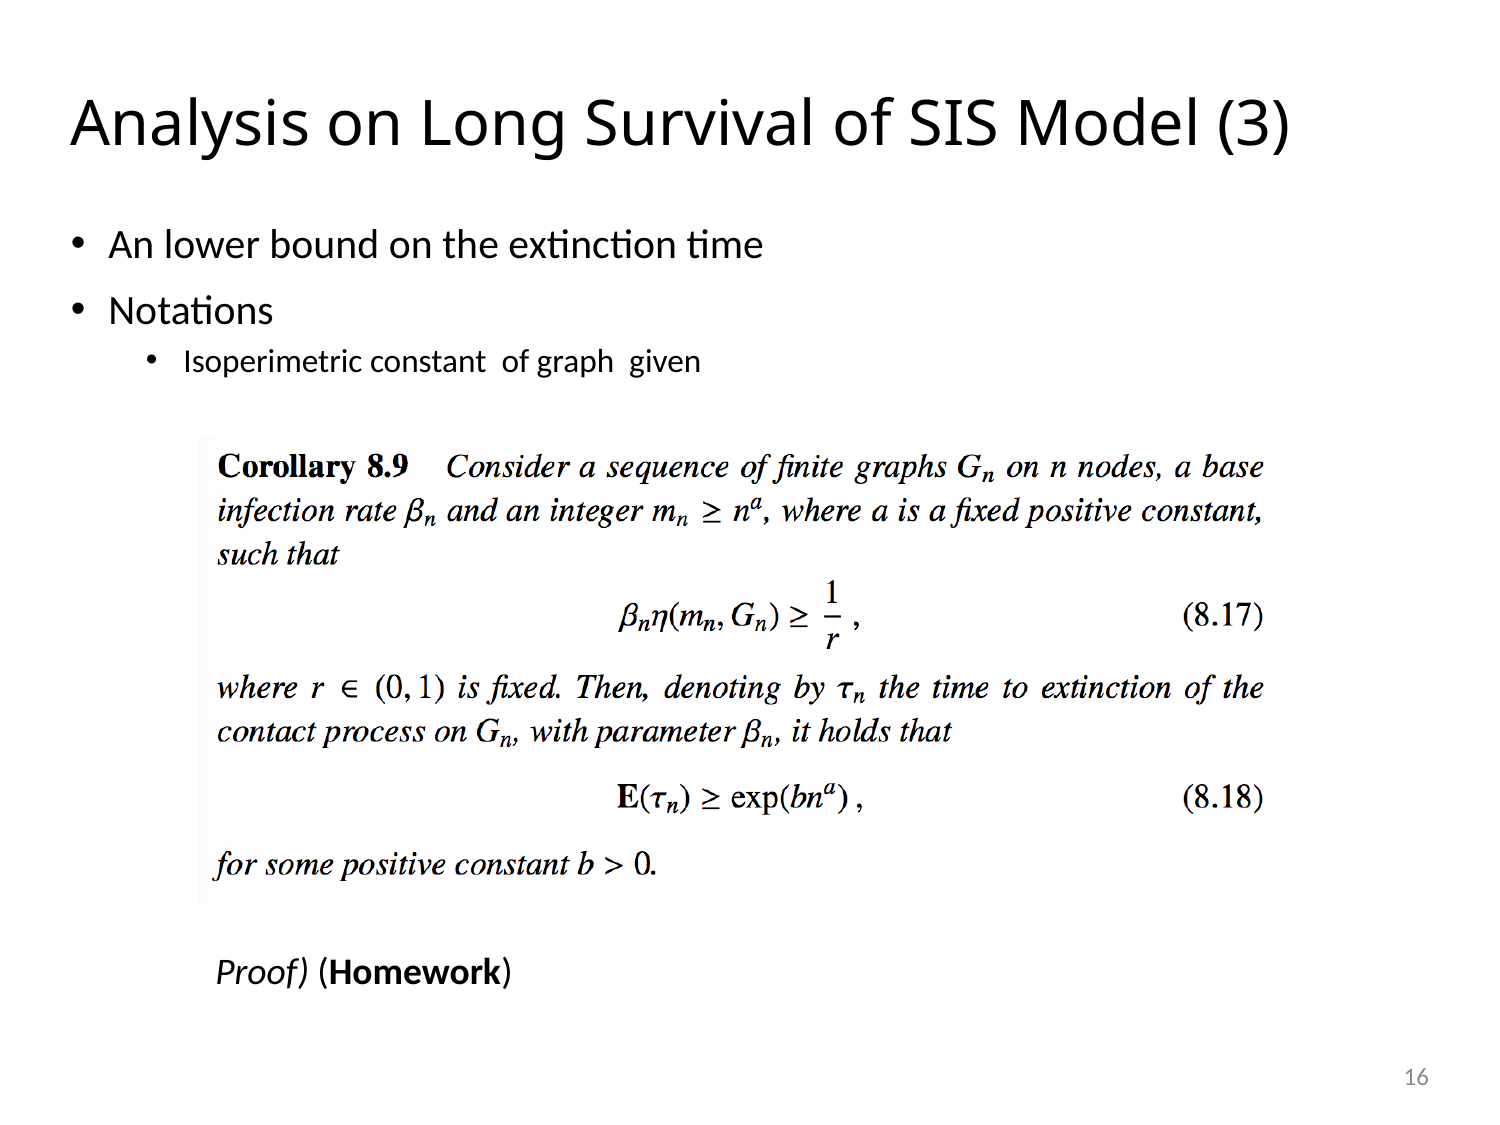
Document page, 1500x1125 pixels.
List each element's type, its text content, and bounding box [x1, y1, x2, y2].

text_box Proof) (Homework) [200, 939, 528, 1000]
title Analysis on Long Survival of SIS Model (3) [55, 59, 1445, 191]
picture [198, 437, 1302, 905]
